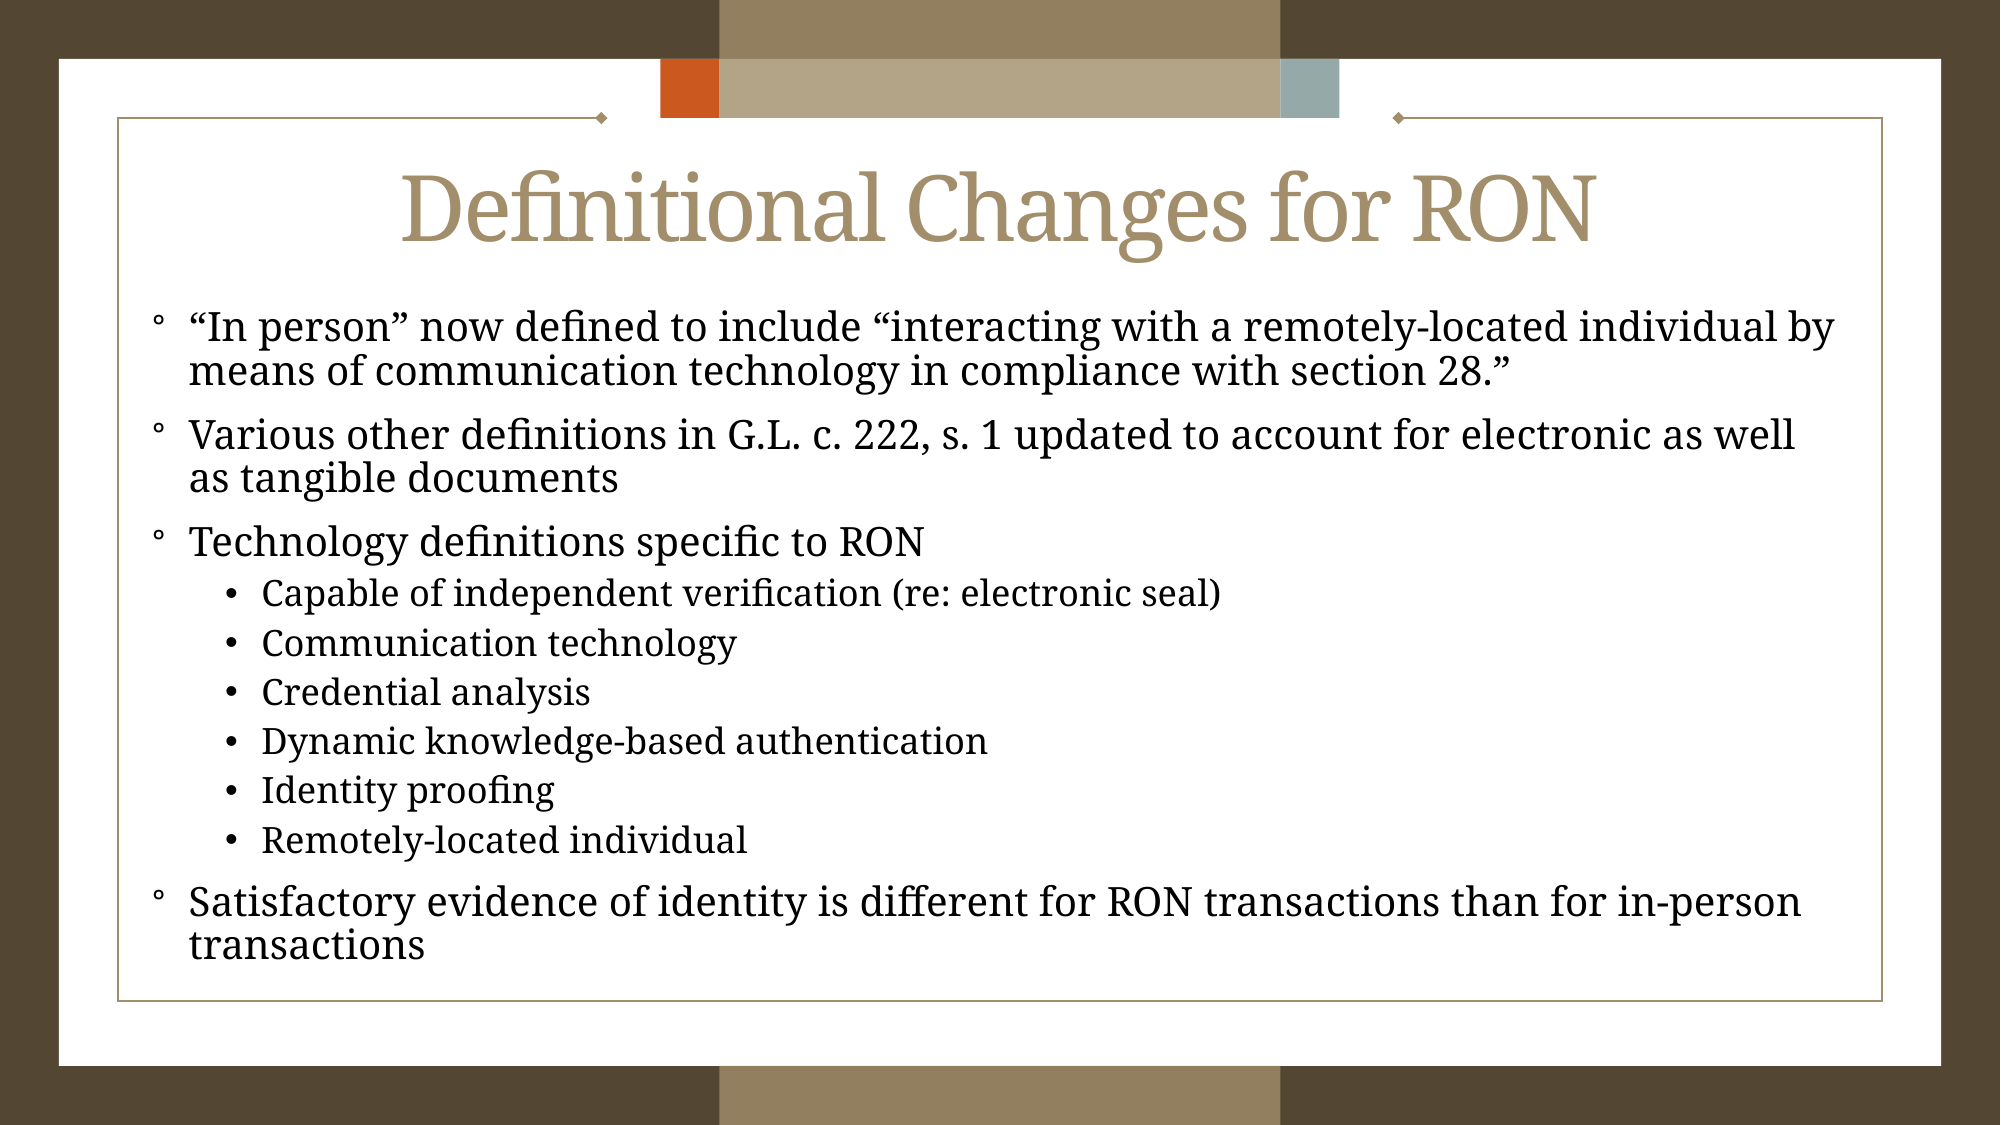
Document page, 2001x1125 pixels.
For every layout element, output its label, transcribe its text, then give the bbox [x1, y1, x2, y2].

title Definitional Changes for RON [137, 146, 1863, 278]
list “In person” now defined to include “interacting with a remotely-located individual by means of communication technology in compliance with section 28.” Various other definitions in G.L. c. 222, s. 1 updated to account for electronic as well as tangible documents Technology definitions specific to RON Capable of independent verification (re: electronic seal) Communication technology Credential analysis Dynamic knowledge-based authentication Identity proofing Remotely-located individual Satisfactory evidence of identity is different for RON transactions than for in-person transactions [137, 299, 1863, 979]
